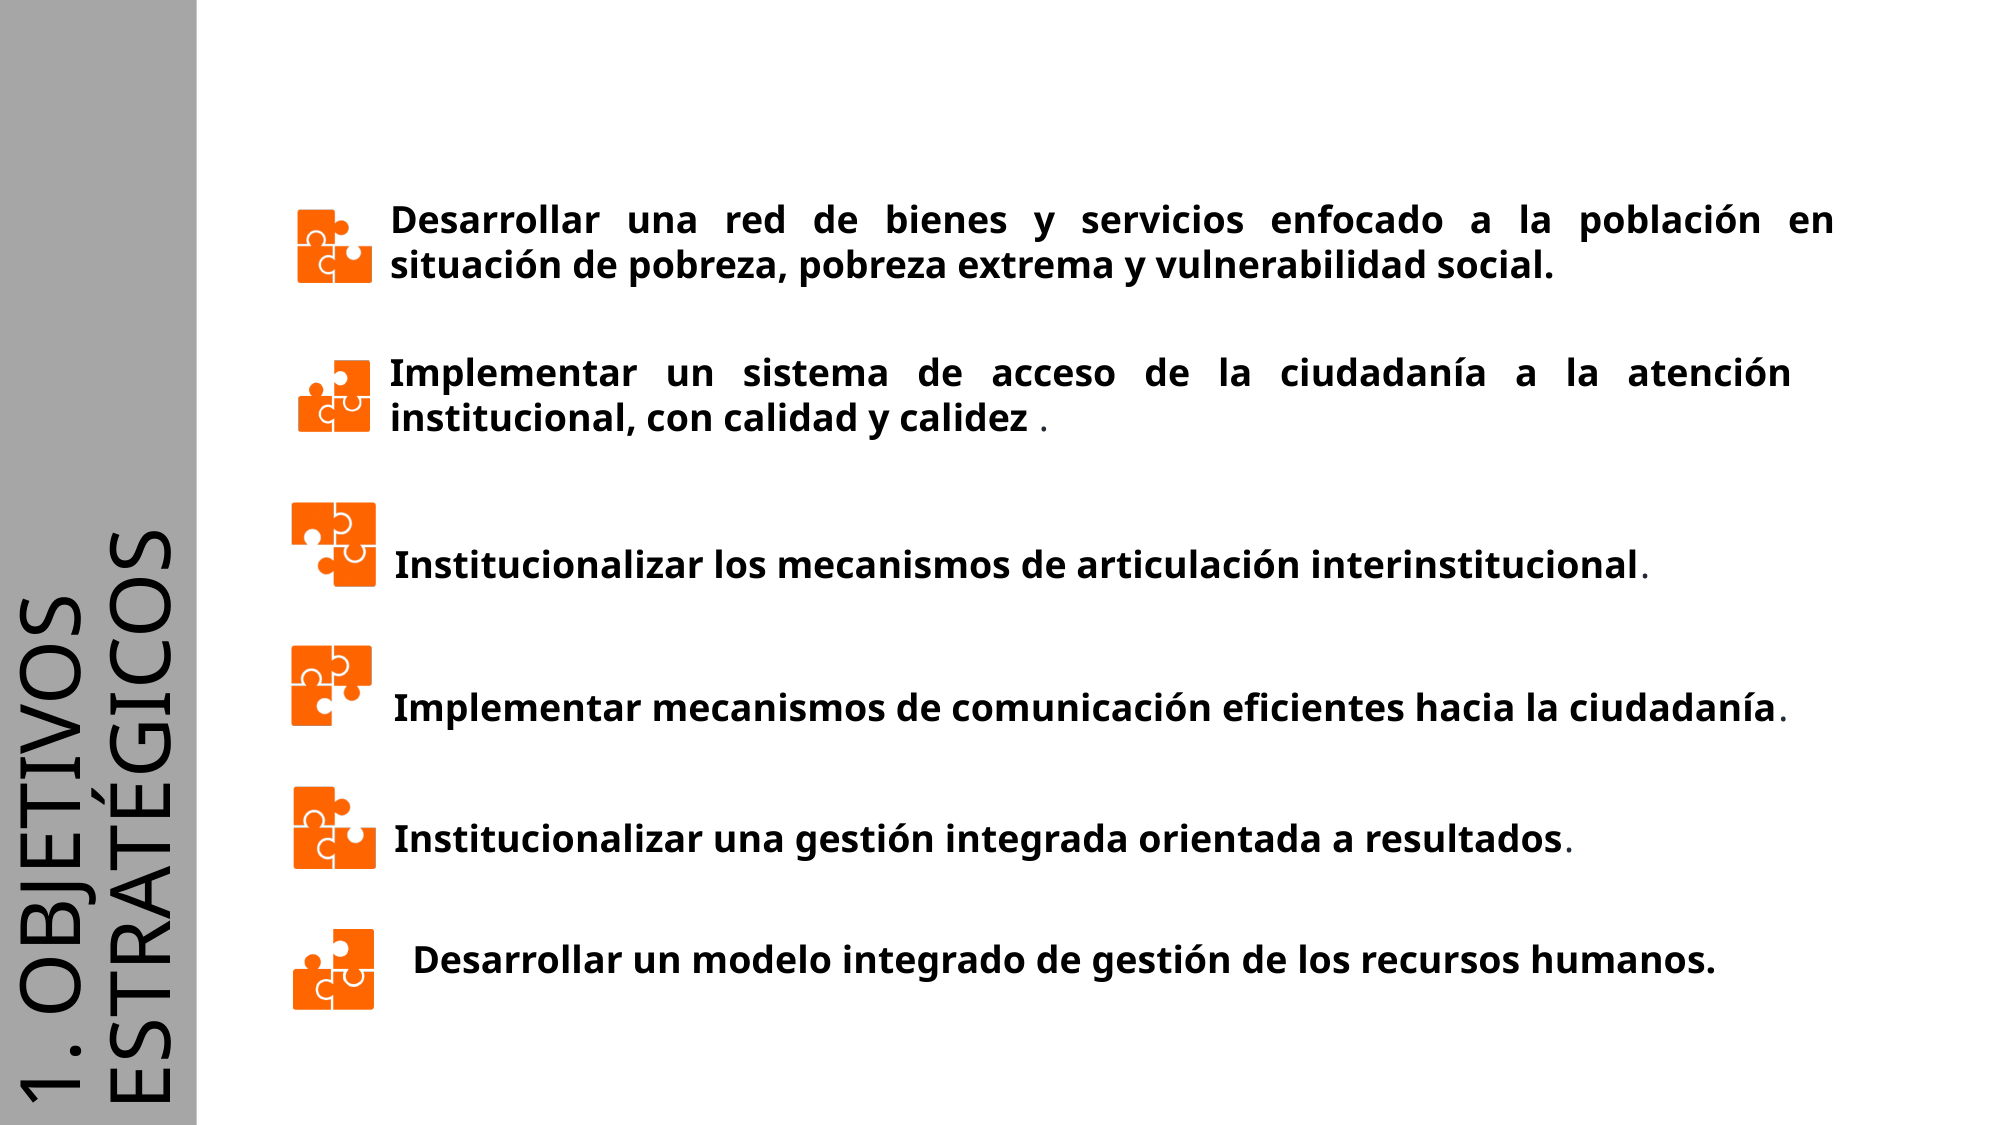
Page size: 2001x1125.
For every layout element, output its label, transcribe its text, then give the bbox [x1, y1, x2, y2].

picture [298, 360, 370, 433]
text_box Implementar mecanismos de comunicación eficientes hacia la ciudadanía. [379, 676, 1848, 737]
text_box Desarrollar un modelo integrado de gestión de los recursos humanos. [397, 928, 1764, 989]
picture [291, 502, 376, 587]
picture [297, 209, 372, 284]
title 1. OBJETIVOS ESTRATÉGICOS [0, 0, 197, 1125]
text_box Implementar un sistema de acceso de la ciudadanía a la atención institucional, con calidad y calidez . [375, 341, 1809, 447]
text_box Institucionalizar una gestión integrada orientada a resultados. [379, 808, 1814, 868]
picture [291, 645, 372, 726]
picture [293, 786, 376, 869]
text_box Institucionalizar los mecanismos de articulación interinstitucional. [379, 533, 1853, 594]
picture [292, 928, 374, 1010]
text_box Desarrollar una red de bienes y servicios enfocado a la población en situación de pobreza, pobreza extrema y vulnerabilidad social. [375, 189, 1852, 294]
